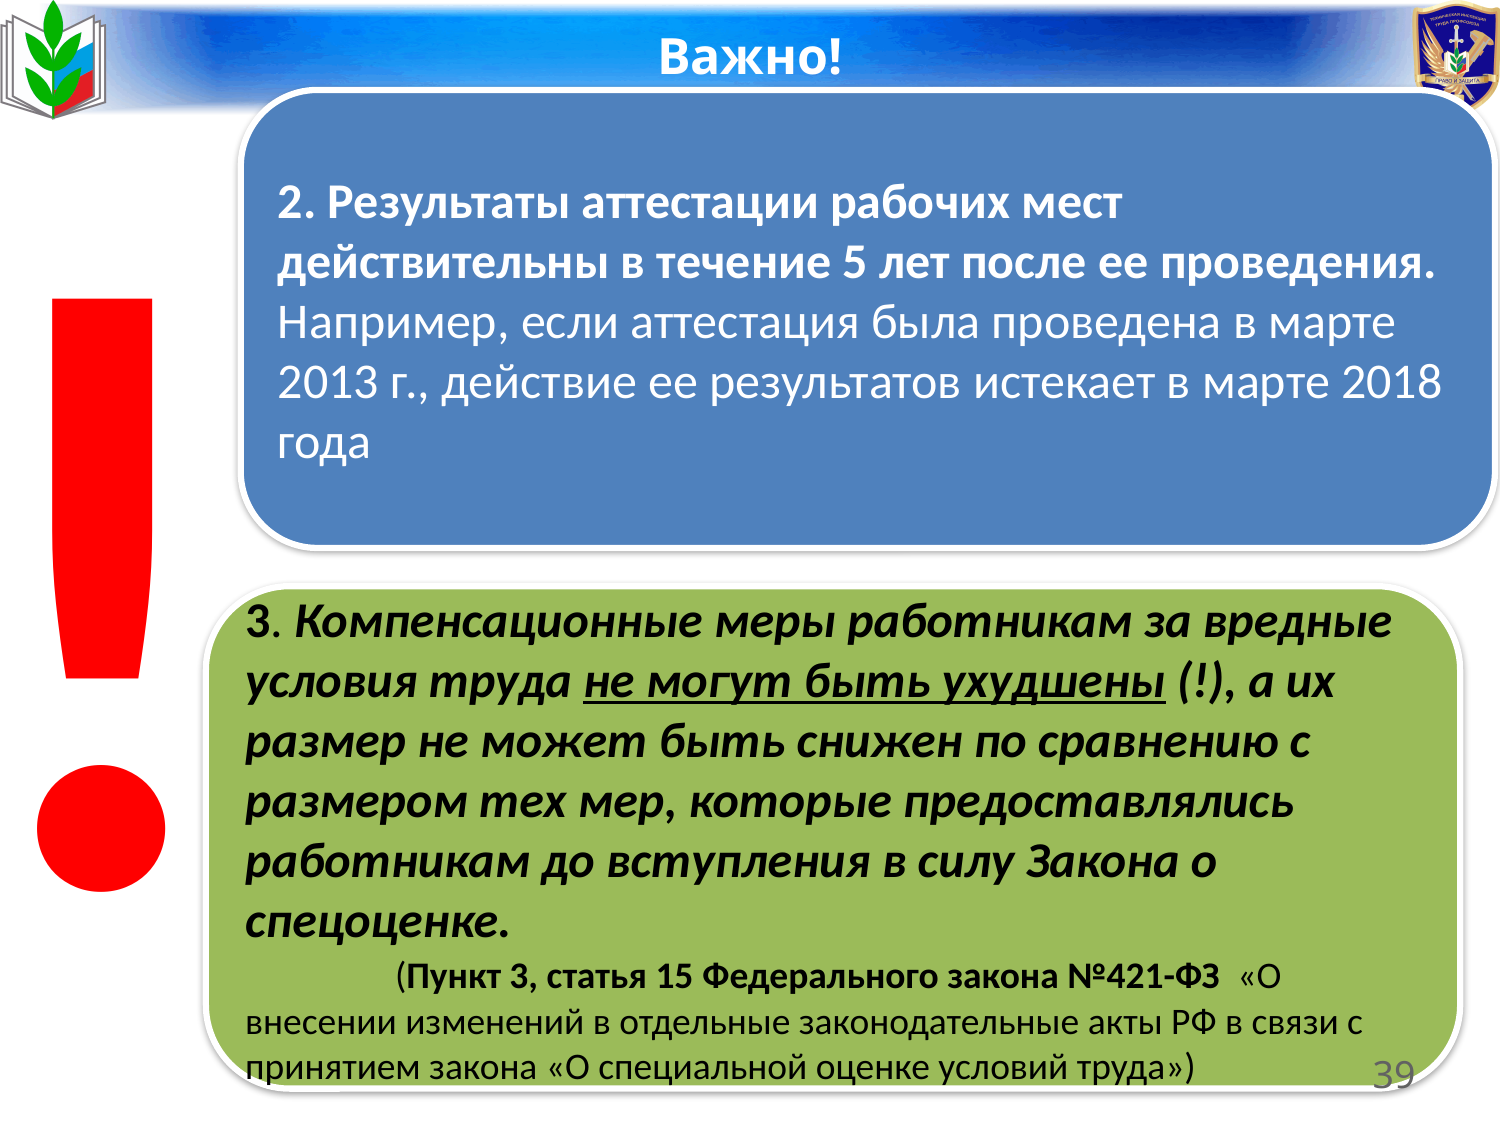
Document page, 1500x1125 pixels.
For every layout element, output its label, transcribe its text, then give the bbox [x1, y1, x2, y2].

text_box 2. Результаты аттестации рабочих мест действительны в течение 5 лет после ее проведения. Например, если аттестация была проведена в марте 2013 г., действие ее результатов истекает в марте 2018 года [237, 86, 1499, 552]
text_box 39 [1080, 1046, 1431, 1107]
text_box 3. Компенсационные меры работникам за вредные условия труда не могут быть ухудшены (!), а их размер не может быть снижен по сравнению с размером тех мер, которые предоставлялись работникам до вступления в силу Закона о спецоценке. (Пункт 3, статья 15 Федерального закона №421-ФЗ «О внесении изменений в отдельные законодательные акты РФ в связи с принятием закона «О специальной оценке условий труда») [202, 582, 1464, 1092]
title Важно! [166, 19, 1425, 90]
picture [0, 0, 1500, 1125]
text_box ! [0, 19, 166, 1067]
